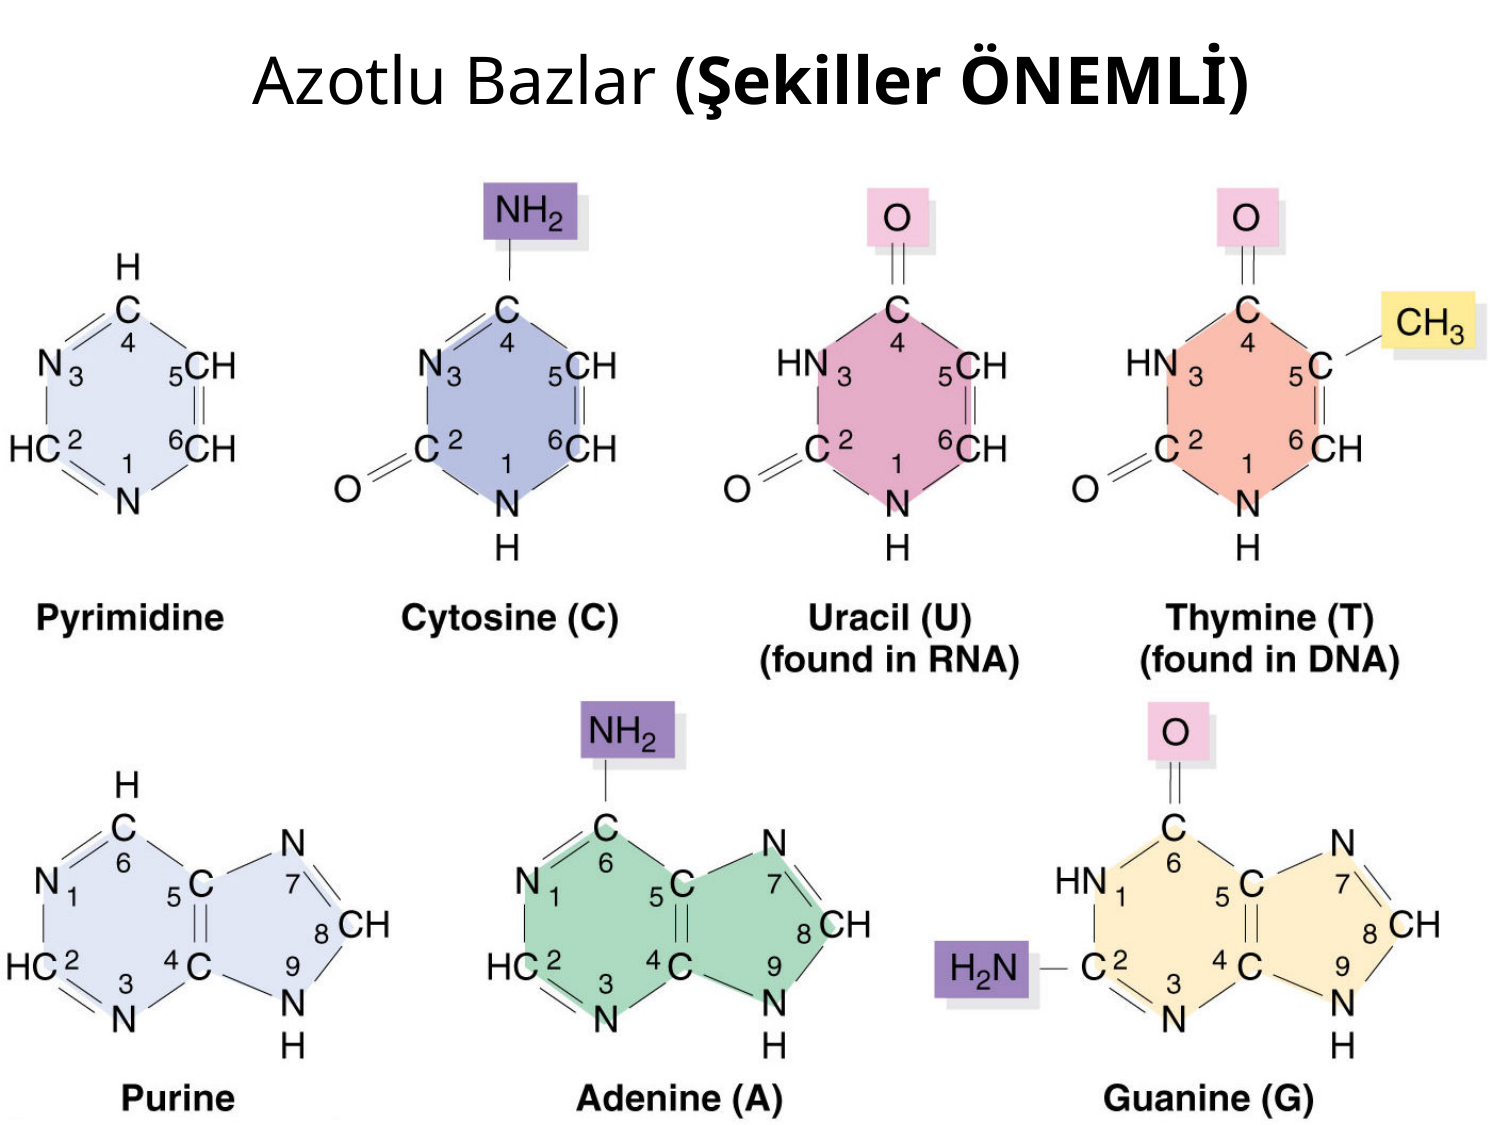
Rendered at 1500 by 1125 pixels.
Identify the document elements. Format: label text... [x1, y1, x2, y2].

picture [0, 158, 1500, 1125]
list Azotlu Bazlar (Şekiller ÖNEMLİ) [76, 30, 1427, 126]
